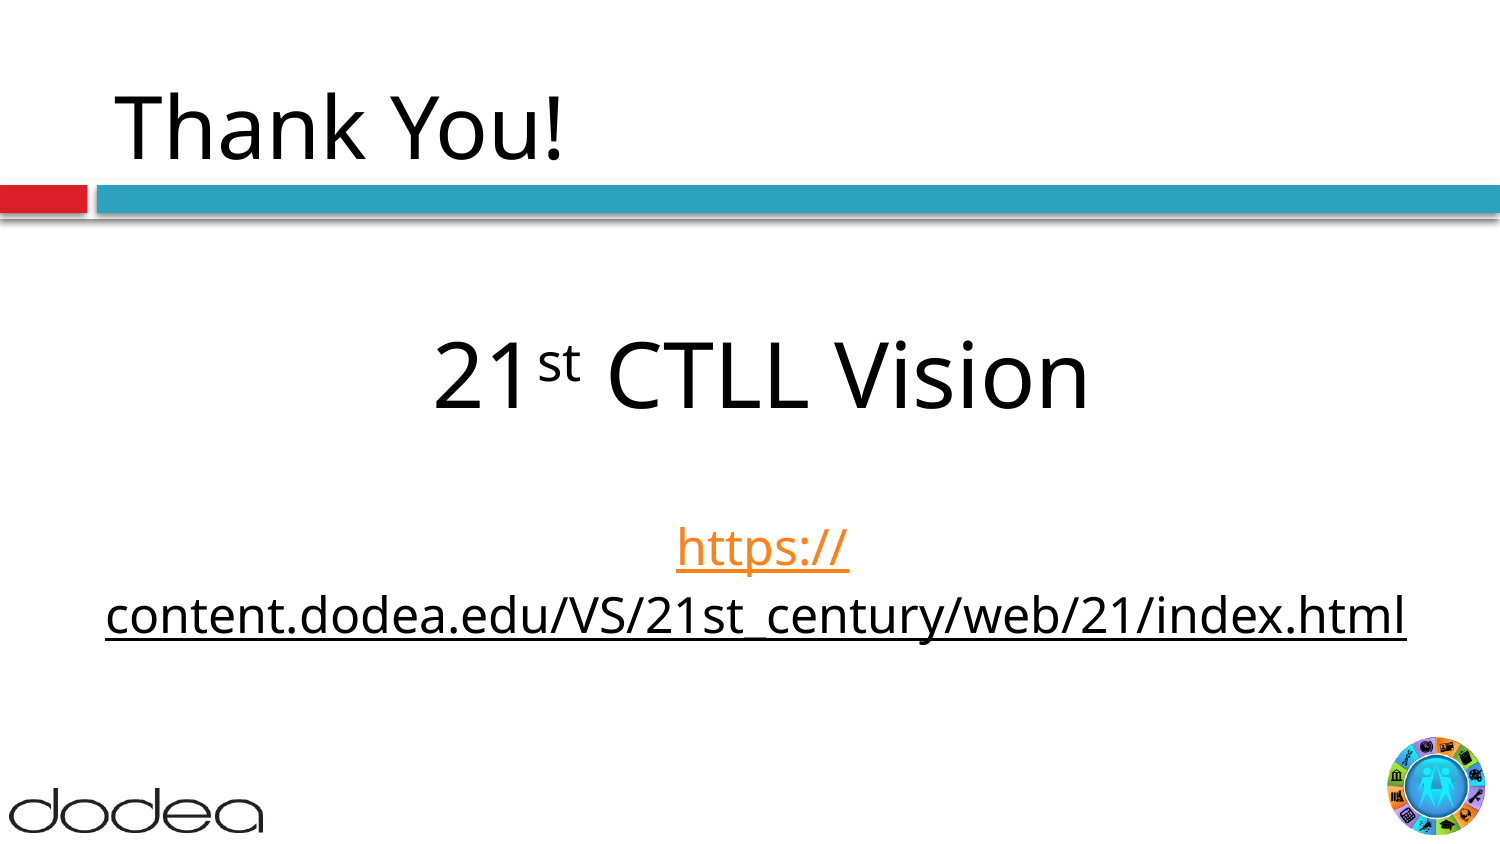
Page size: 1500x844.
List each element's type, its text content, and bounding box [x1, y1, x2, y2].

title Thank You! [99, 19, 1438, 185]
picture [1387, 737, 1485, 835]
picture [9, 788, 263, 833]
list 21st CTLL Vision https://content.dodea.edu/VS/21st_century/web/21/index.html [75, 221, 1450, 754]
